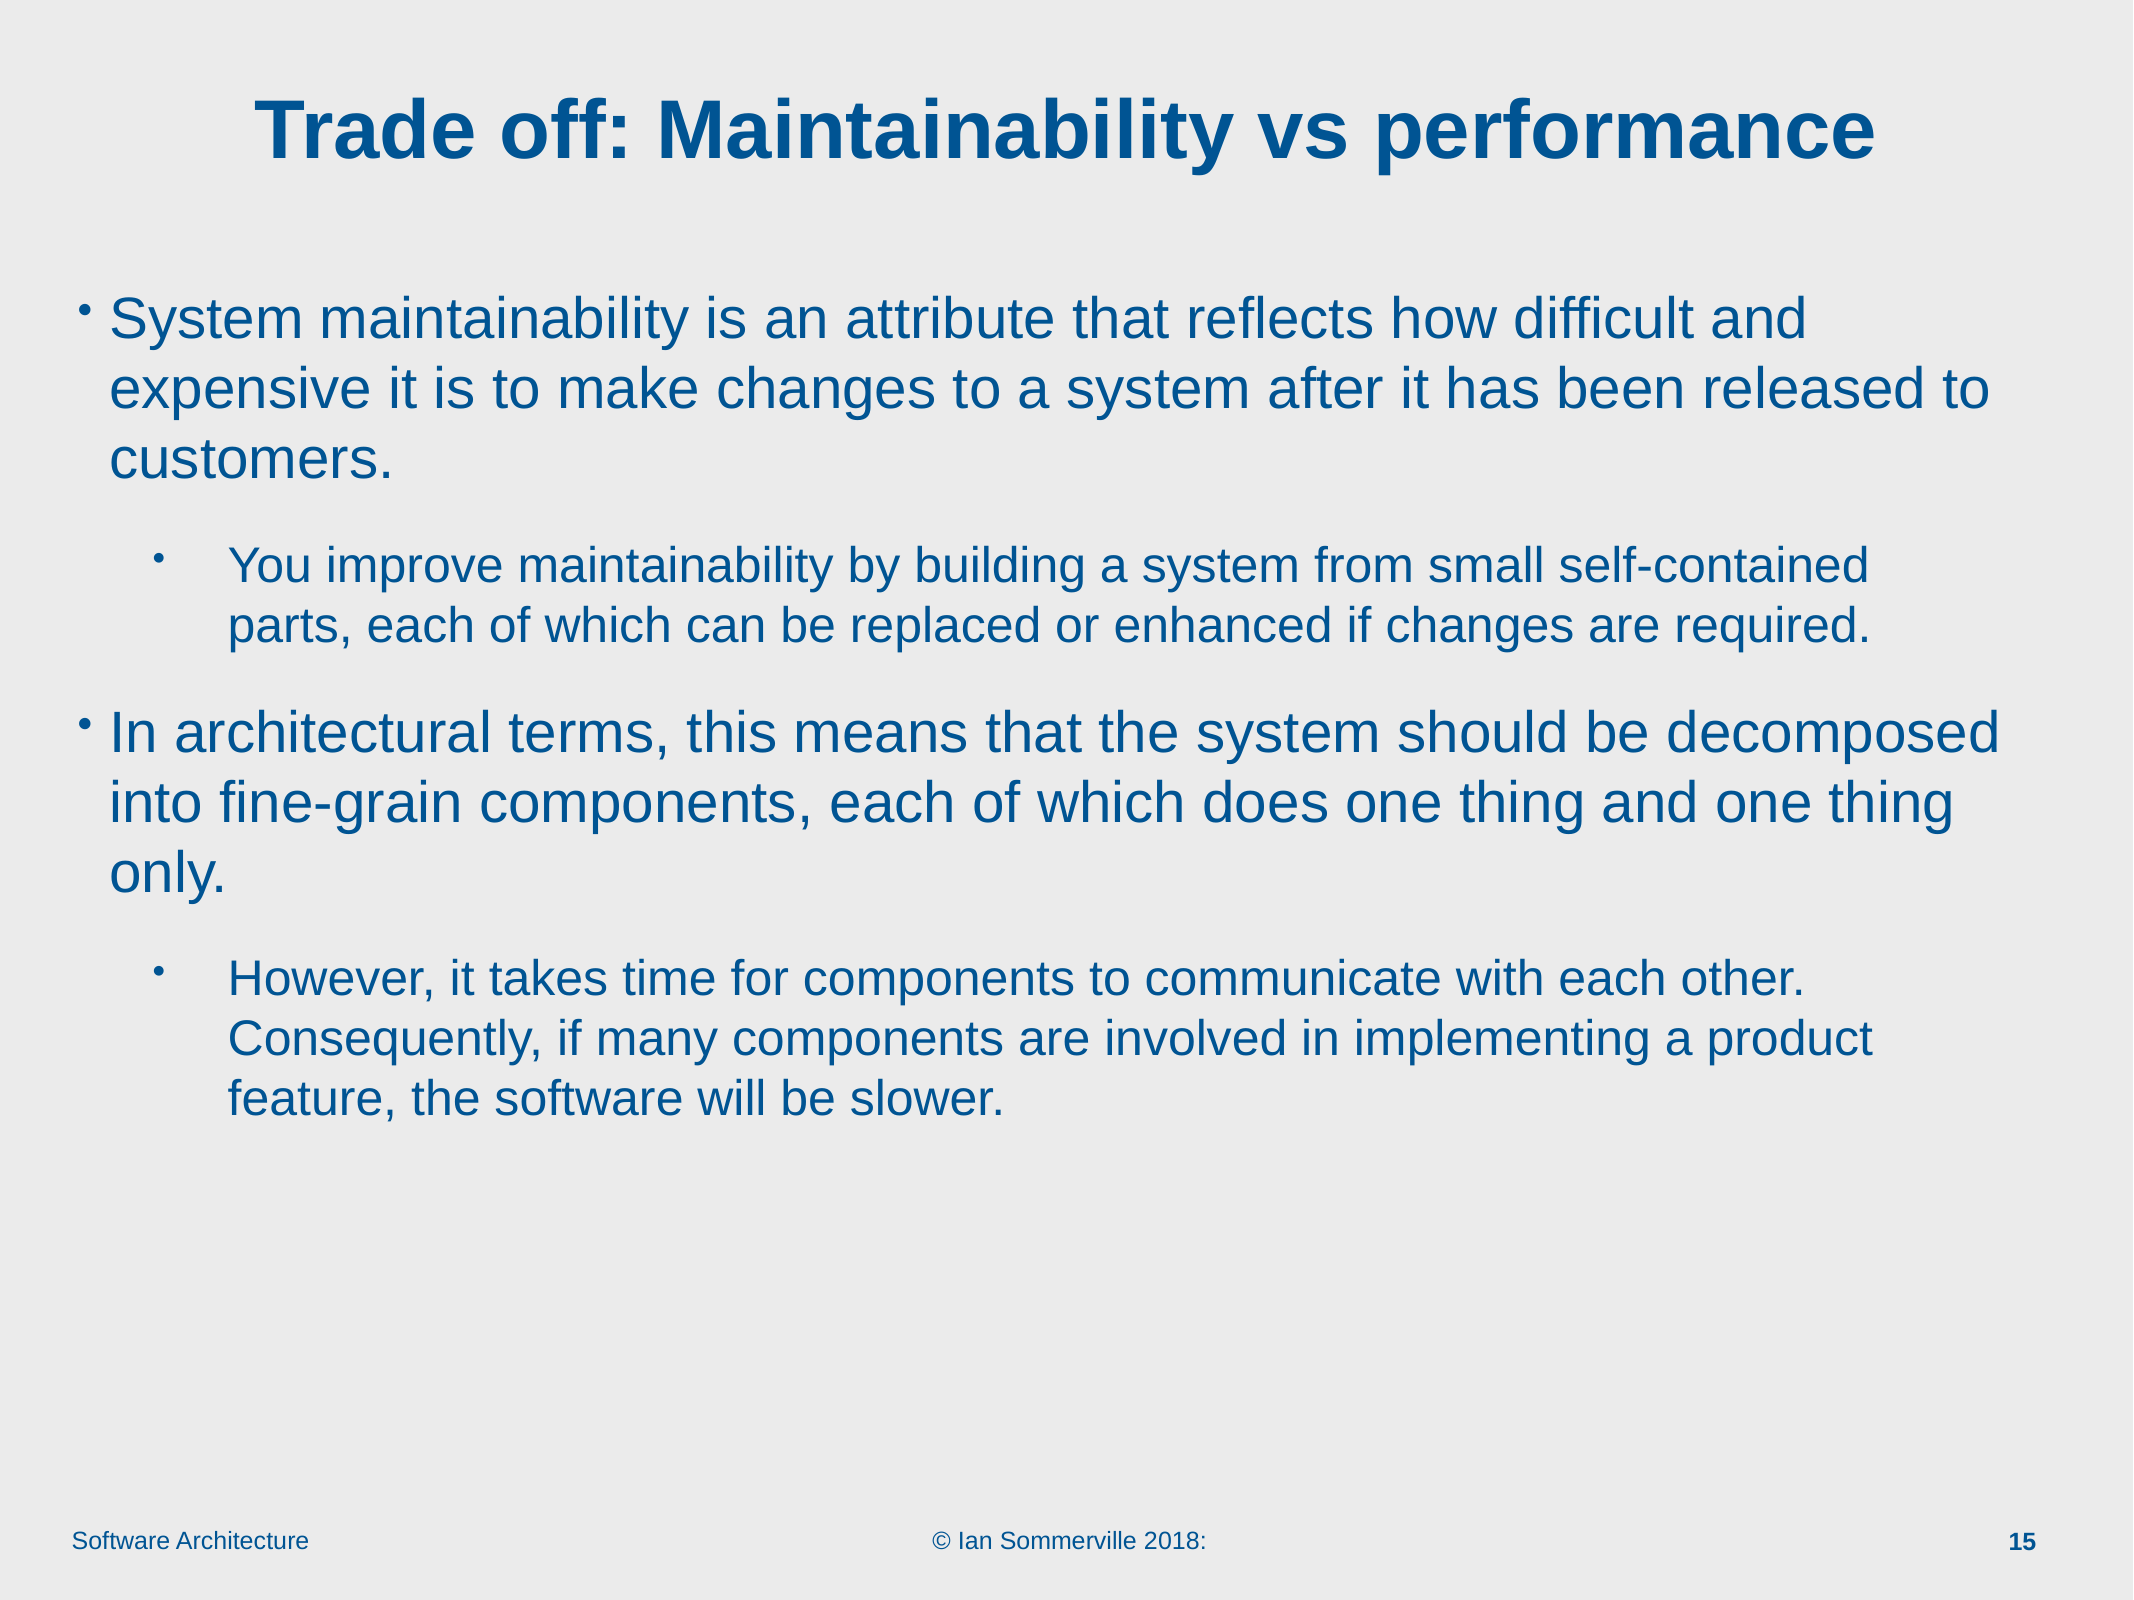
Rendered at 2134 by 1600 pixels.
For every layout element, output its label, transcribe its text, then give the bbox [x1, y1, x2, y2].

slide_number 15 [1997, 1516, 2046, 1563]
title Trade off: Maintainability vs performance [80, 66, 2053, 248]
list System maintainability is an attribute that reflects how difficult and expensive it is to make changes to a system after it has been released to customers. You improve maintainability by building a system from small self-contained parts, each of which can be replaced or enhanced if changes are required. In architectural terms, this means that the system should be decomposed into fine-grain components, each of which does one thing and one thing only. However, it takes time for components to communicate with each other. Consequently, if many components are involved in implementing a product feature, the software will be slower. [68, 271, 2016, 1454]
